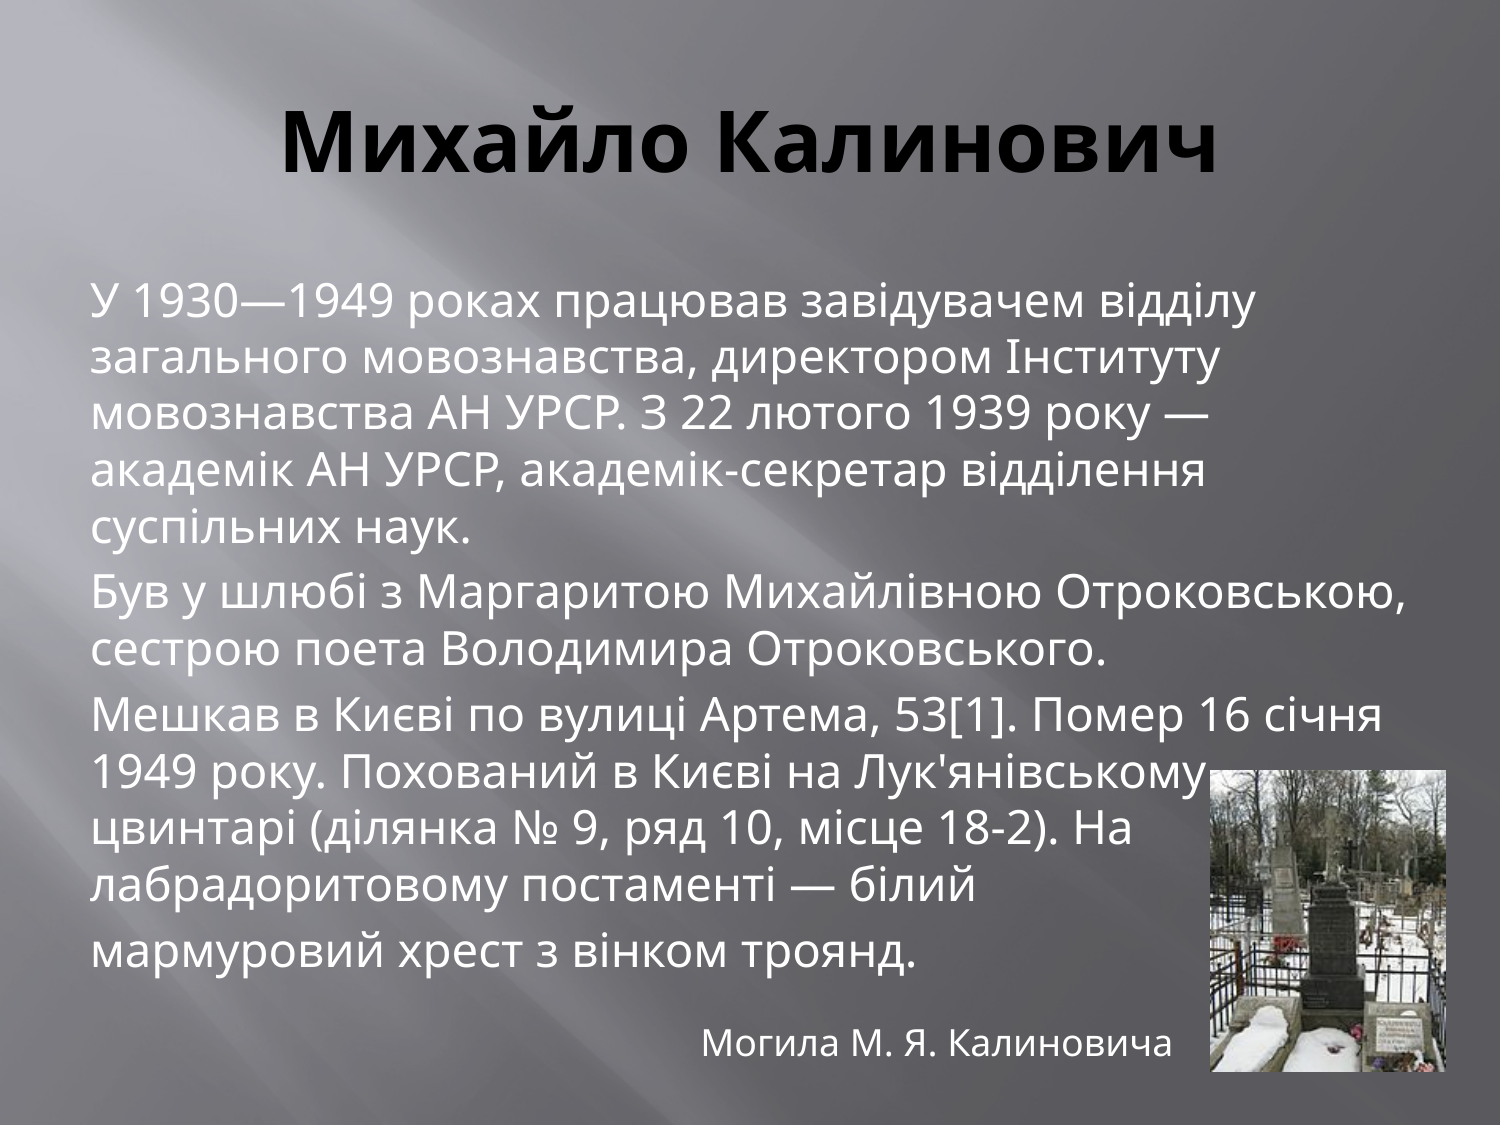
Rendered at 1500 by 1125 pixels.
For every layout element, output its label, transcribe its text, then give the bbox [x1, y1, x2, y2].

list У 1930—1949 роках працював завідувачем відділу загального мовознавства, директором Інституту мовознавства АН УРСР. З 22 лютого 1939 року — академік АН УРСР, академік-секретар відділення суспільних наук. Був у шлюбі з Маргаритою Михайлівною Отроковською, сестрою поета Володимира Отроковського. Мешкав в Києві по вулиці Артема, 53[1]. Помер 16 січня 1949 року. Похований в Києві на Лук'янівському цвинтарі (ділянка № 9, ряд 10, місце 18-2). На лабрадоритовому постаменті — білий мармуровий хрест з вінком троянд. [75, 262, 1425, 1035]
text_box Могила М. Я. Калиновича [685, 1011, 1189, 1072]
title Михайло Калинович [75, 45, 1425, 233]
picture [1210, 770, 1446, 1073]
